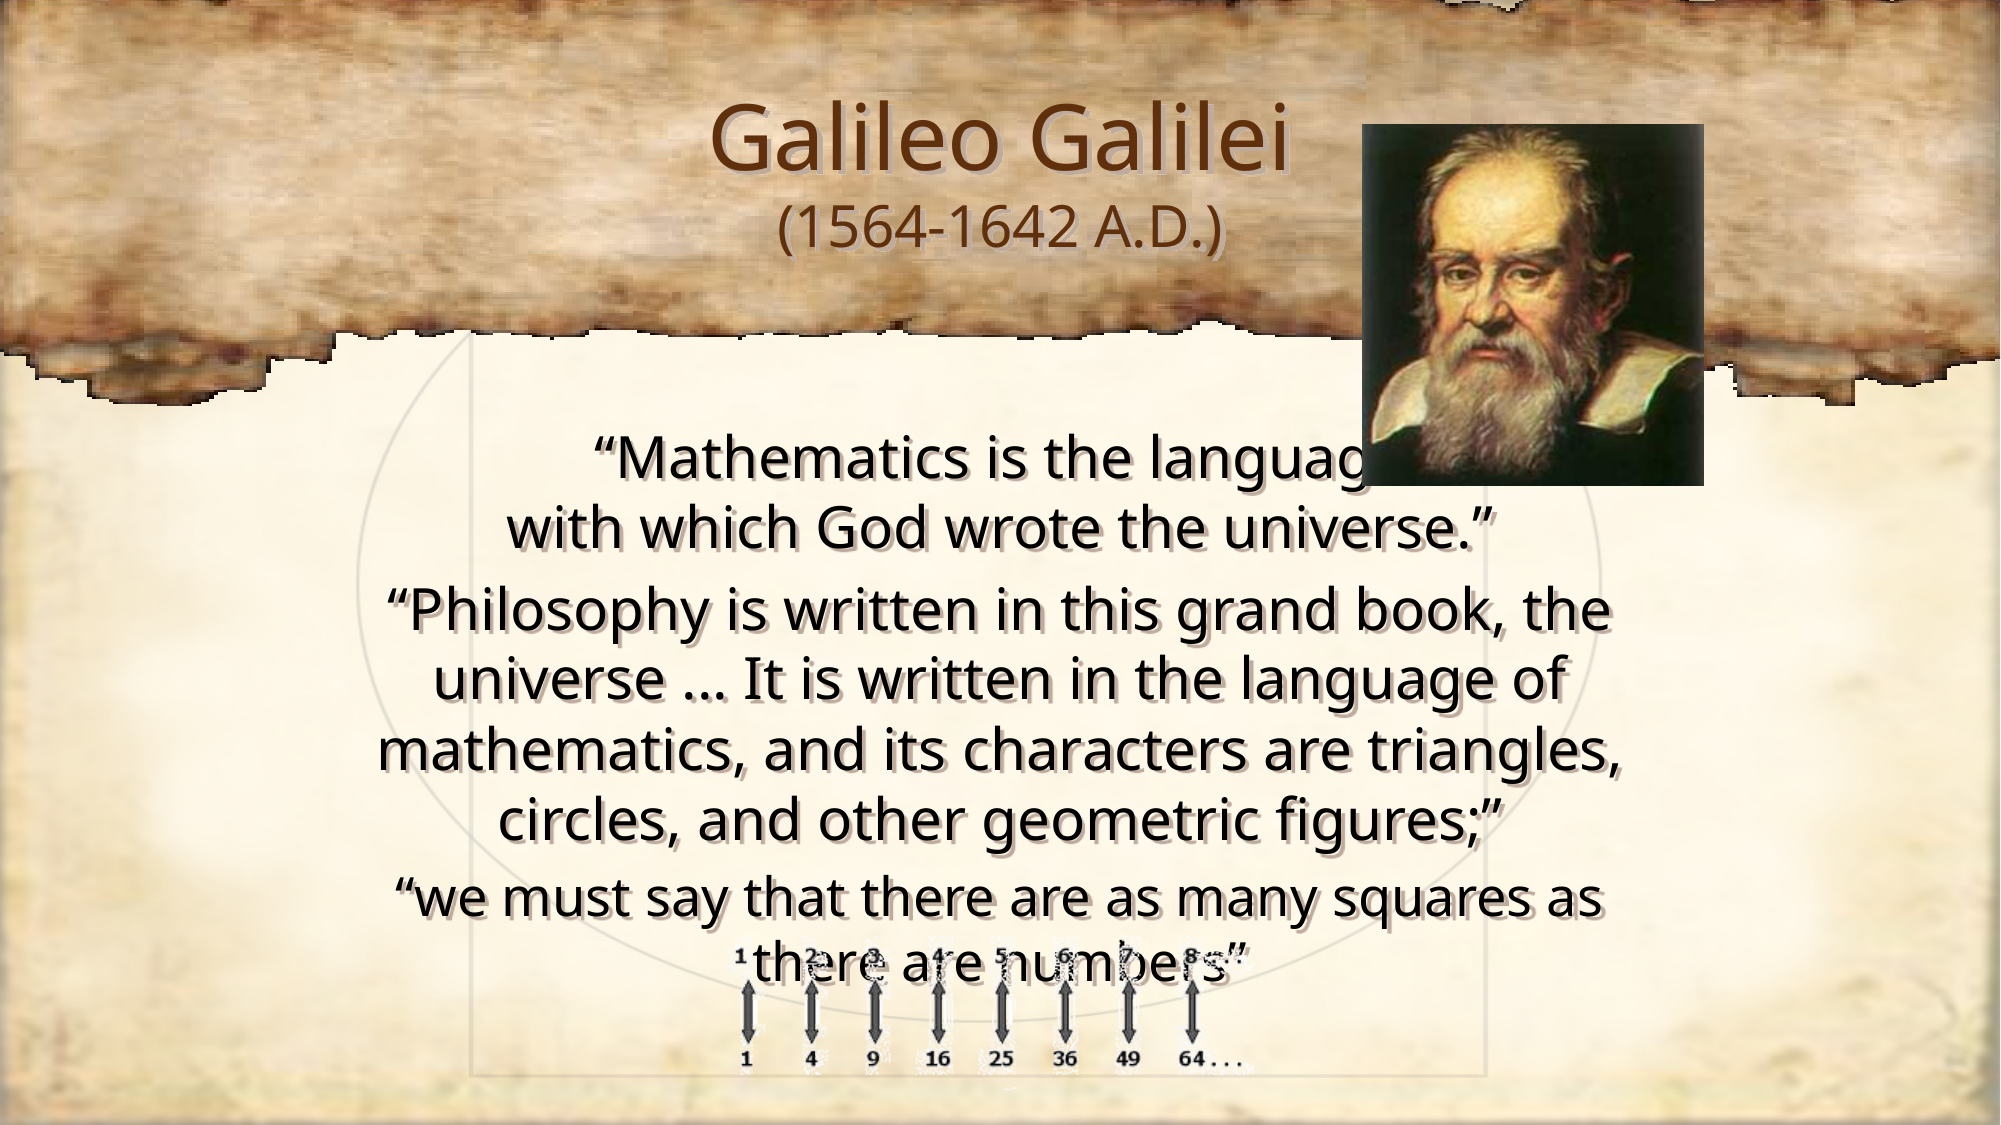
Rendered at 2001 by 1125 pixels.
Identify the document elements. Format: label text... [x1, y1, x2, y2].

picture [0, 0, 2001, 1125]
list “Mathematics is the language with which God wrote the universe.” “Philosophy is written in this grand book, the universe ... It is written in the language of mathematics, and its characters are triangles, circles, and other geometric figures;” “we must say that there are as many squares as there are numbers” [324, 412, 1675, 1050]
title Galileo Galilei (1564-1642 a.d.) [150, 75, 1850, 263]
